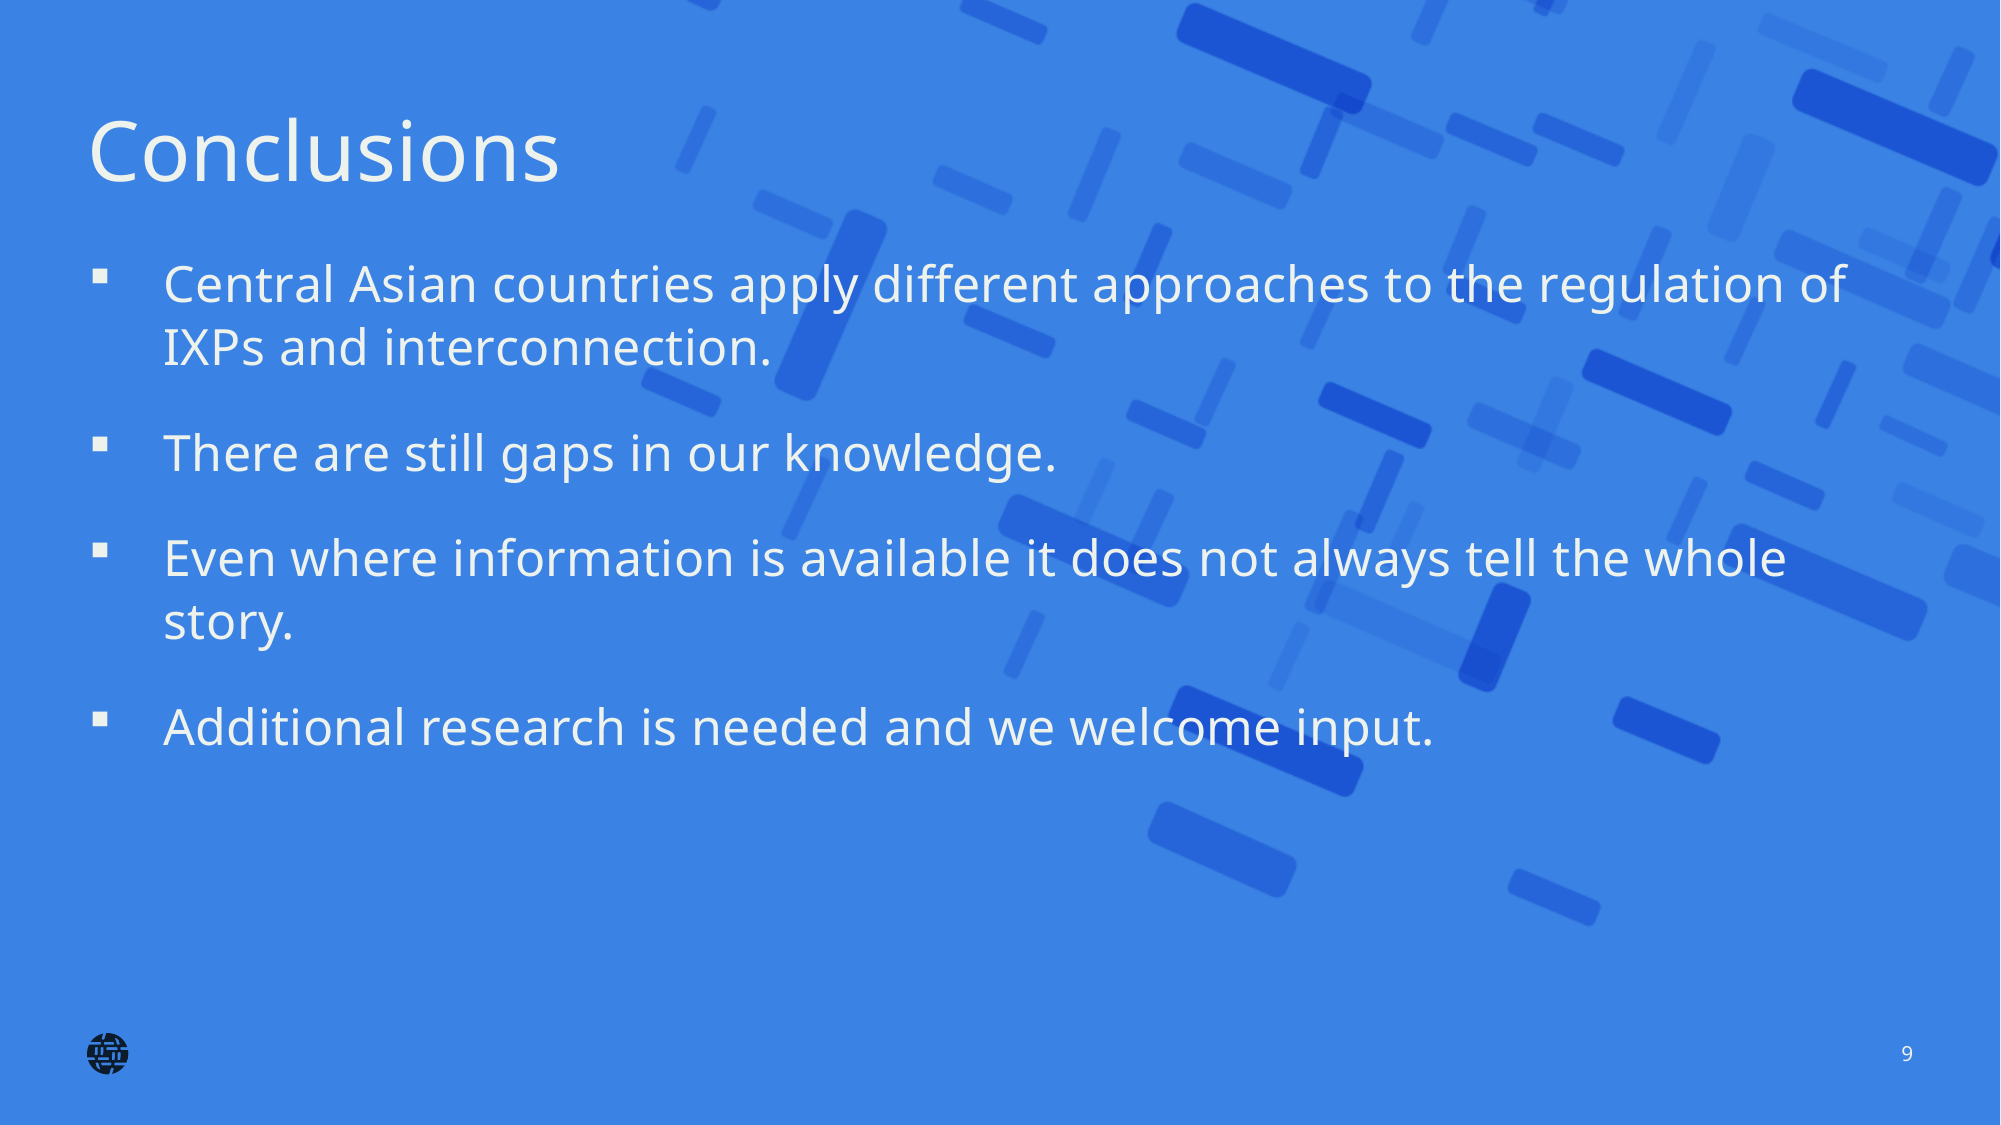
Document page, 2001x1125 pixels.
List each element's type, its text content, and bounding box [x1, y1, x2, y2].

slide_number 9 [1463, 1040, 1913, 1069]
text_box Central Asian countries apply different approaches to the regulation of IXPs and interconnection. There are still gaps in our knowledge. Even where information is available it does not always tell the whole story. Additional research is needed and we welcome input. [88, 248, 1914, 1013]
title Conclusions [87, 94, 1913, 221]
